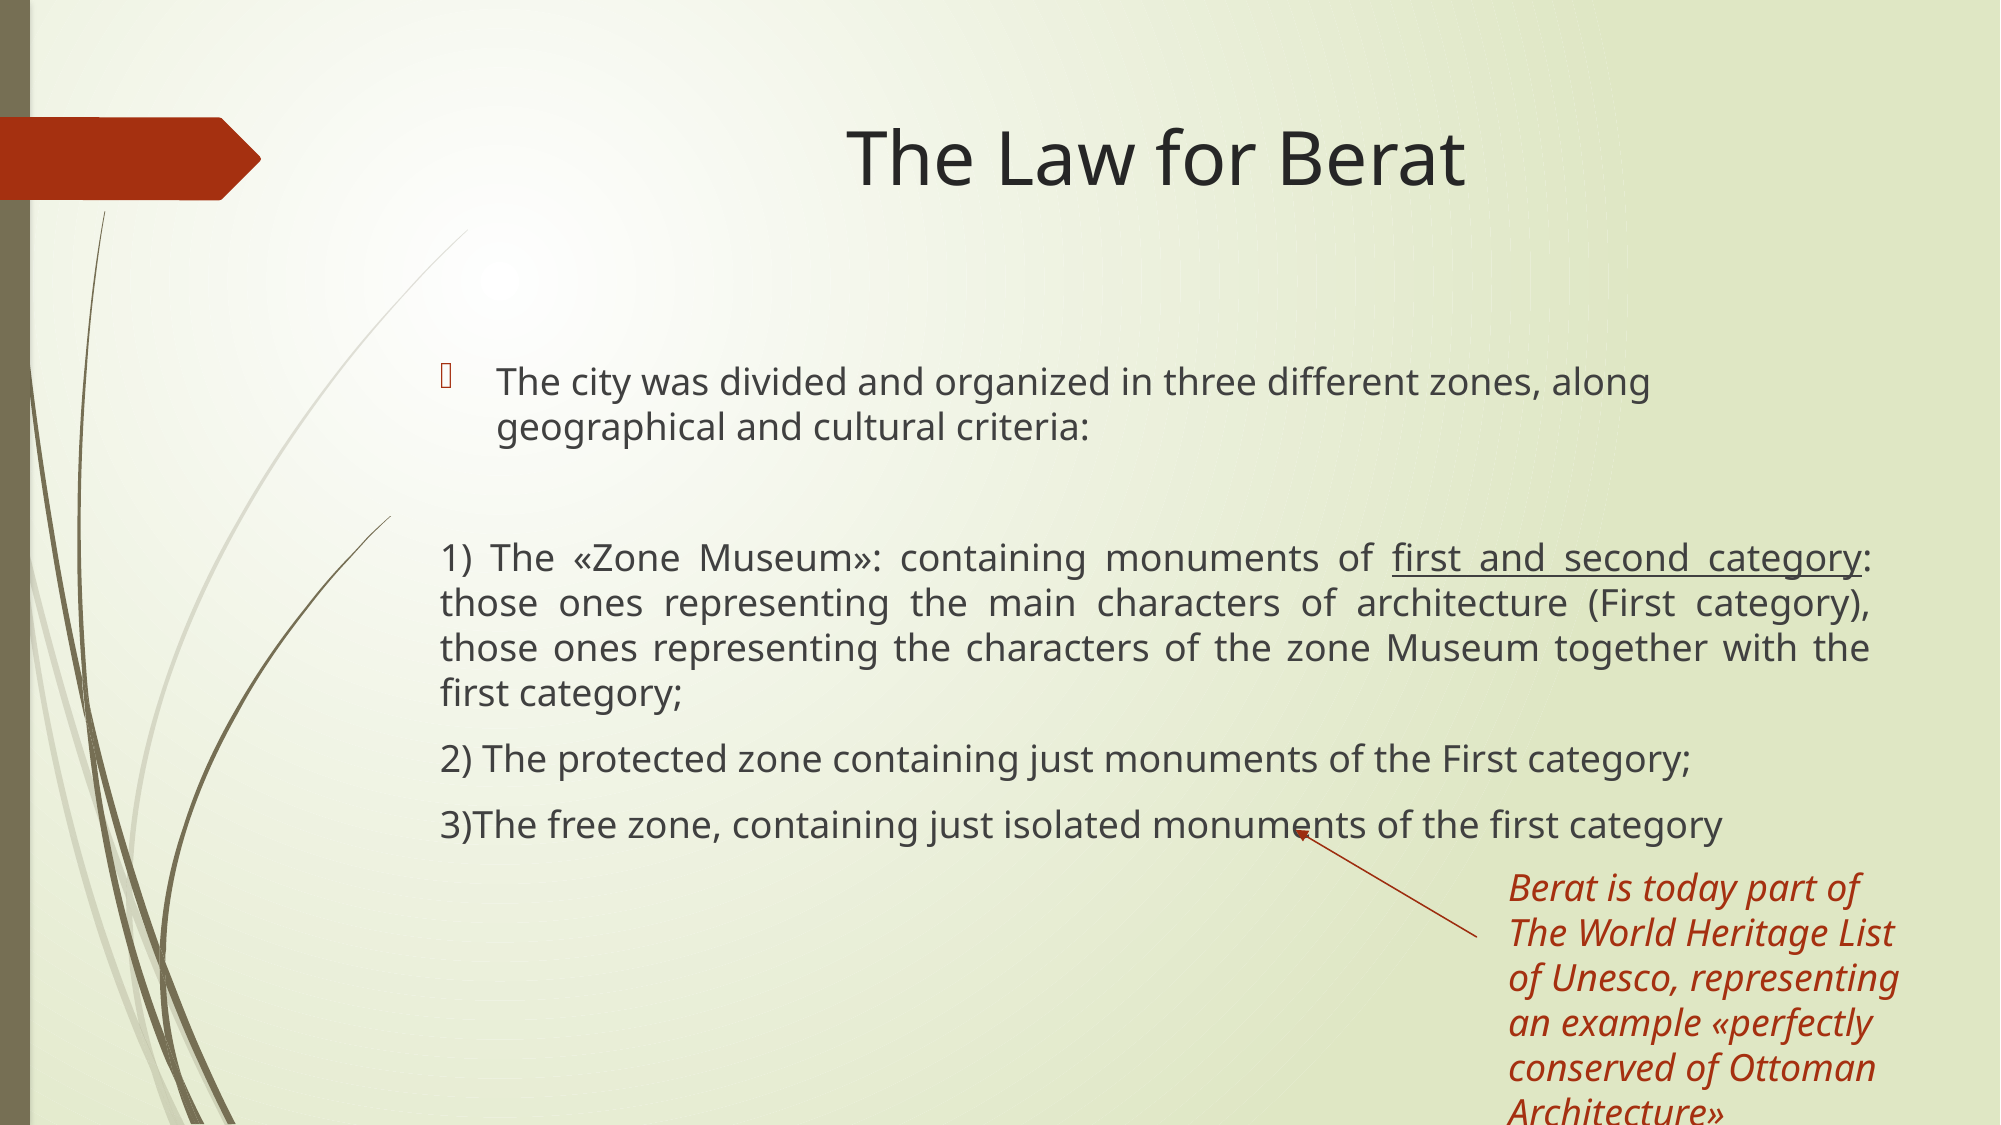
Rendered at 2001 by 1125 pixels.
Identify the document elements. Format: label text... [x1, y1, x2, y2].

title The Law for Berat [425, 102, 1888, 313]
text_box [1295, 829, 1477, 938]
text_box Berat is today part of The World Heritage List of Unesco, representing an example «perfectly conserved of Ottoman Architecture» [1493, 857, 1926, 1125]
list The city was divided and organized in three different zones, along geographical and cultural criteria: 1) The «Zone Museum»: containing monuments of first and second category: those ones representing the main characters of architecture (First category), those ones representing the characters of the zone Museum together with the first category; 2) The protected zone containing just monuments of the First category; 3)The free zone, containing just isolated monuments of the first category [424, 350, 1888, 970]
